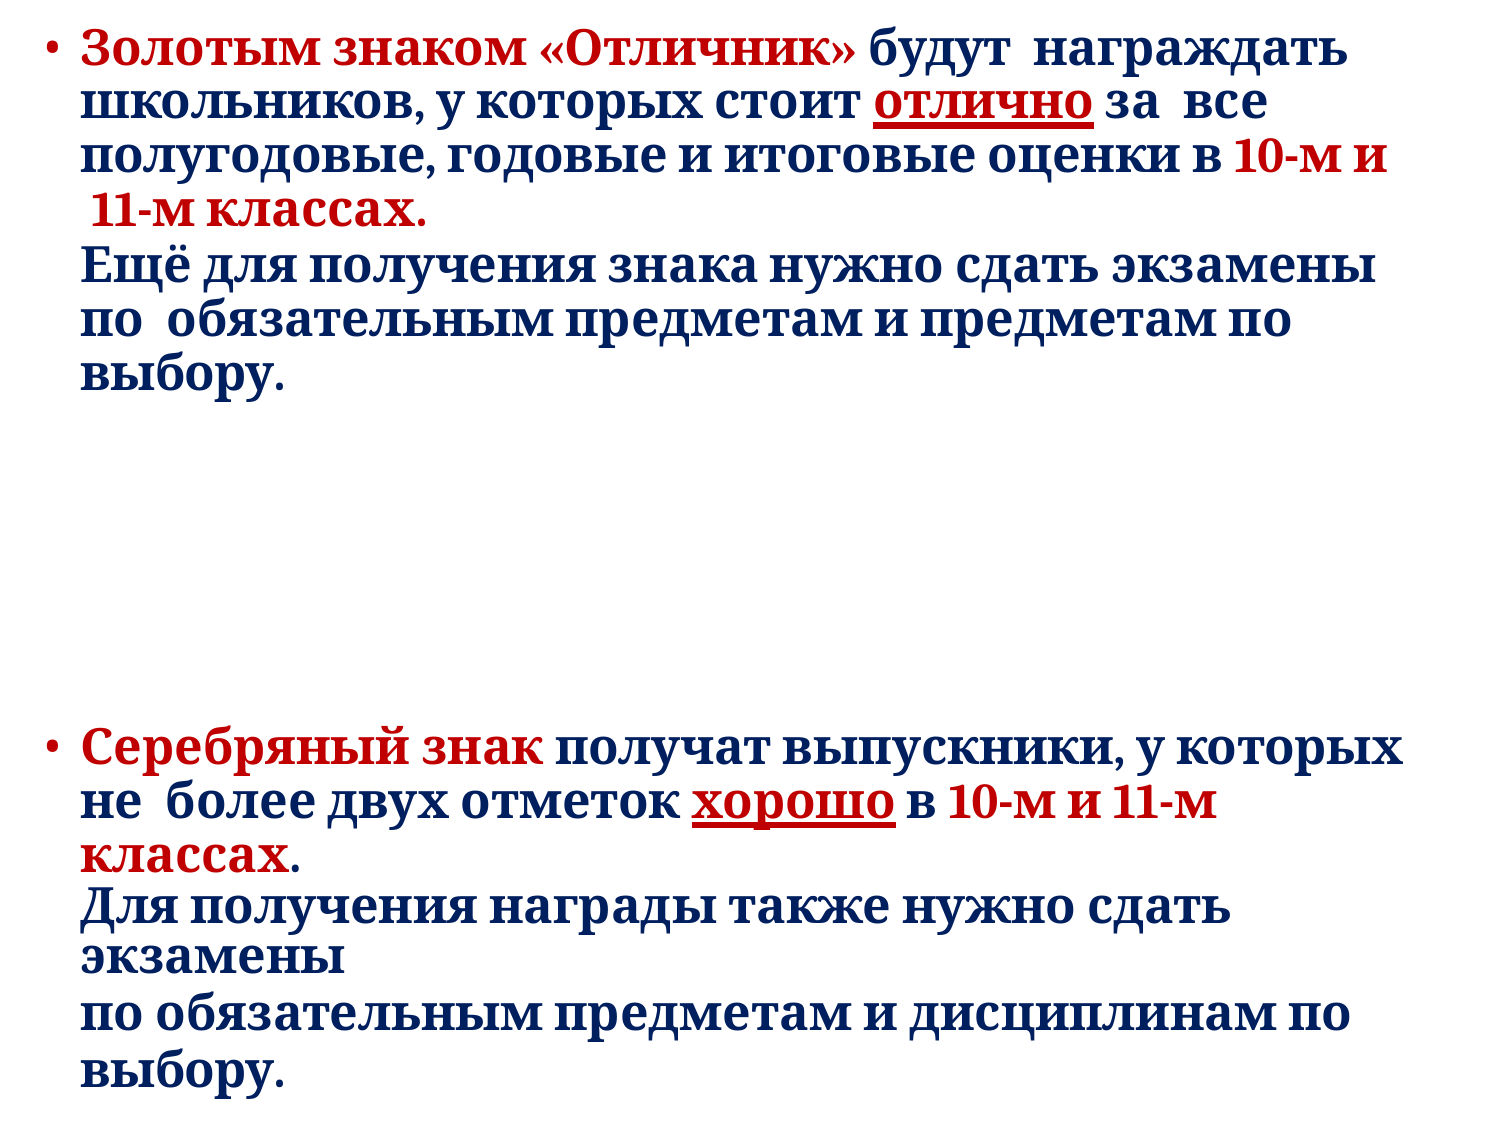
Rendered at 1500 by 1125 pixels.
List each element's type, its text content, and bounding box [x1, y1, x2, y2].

text_box Золотым знаком «Отличник» будут награждать школьников, у которых стоит отлично за все полугодовые, годовые и итоговые оценки в 10-м и 11-м классах. Ещё для получения знака нужно сдать экзамены по обязательным предметам и предметам по выбору. [41, 13, 1389, 401]
text_box Серебряный знак получат выпускники, у которых не более двух отметок хорошо в 10-м и 11-м классах. Для получения награды также нужно сдать экзамены по обязательным предметам и дисциплинам по выбору. [41, 711, 1434, 1098]
